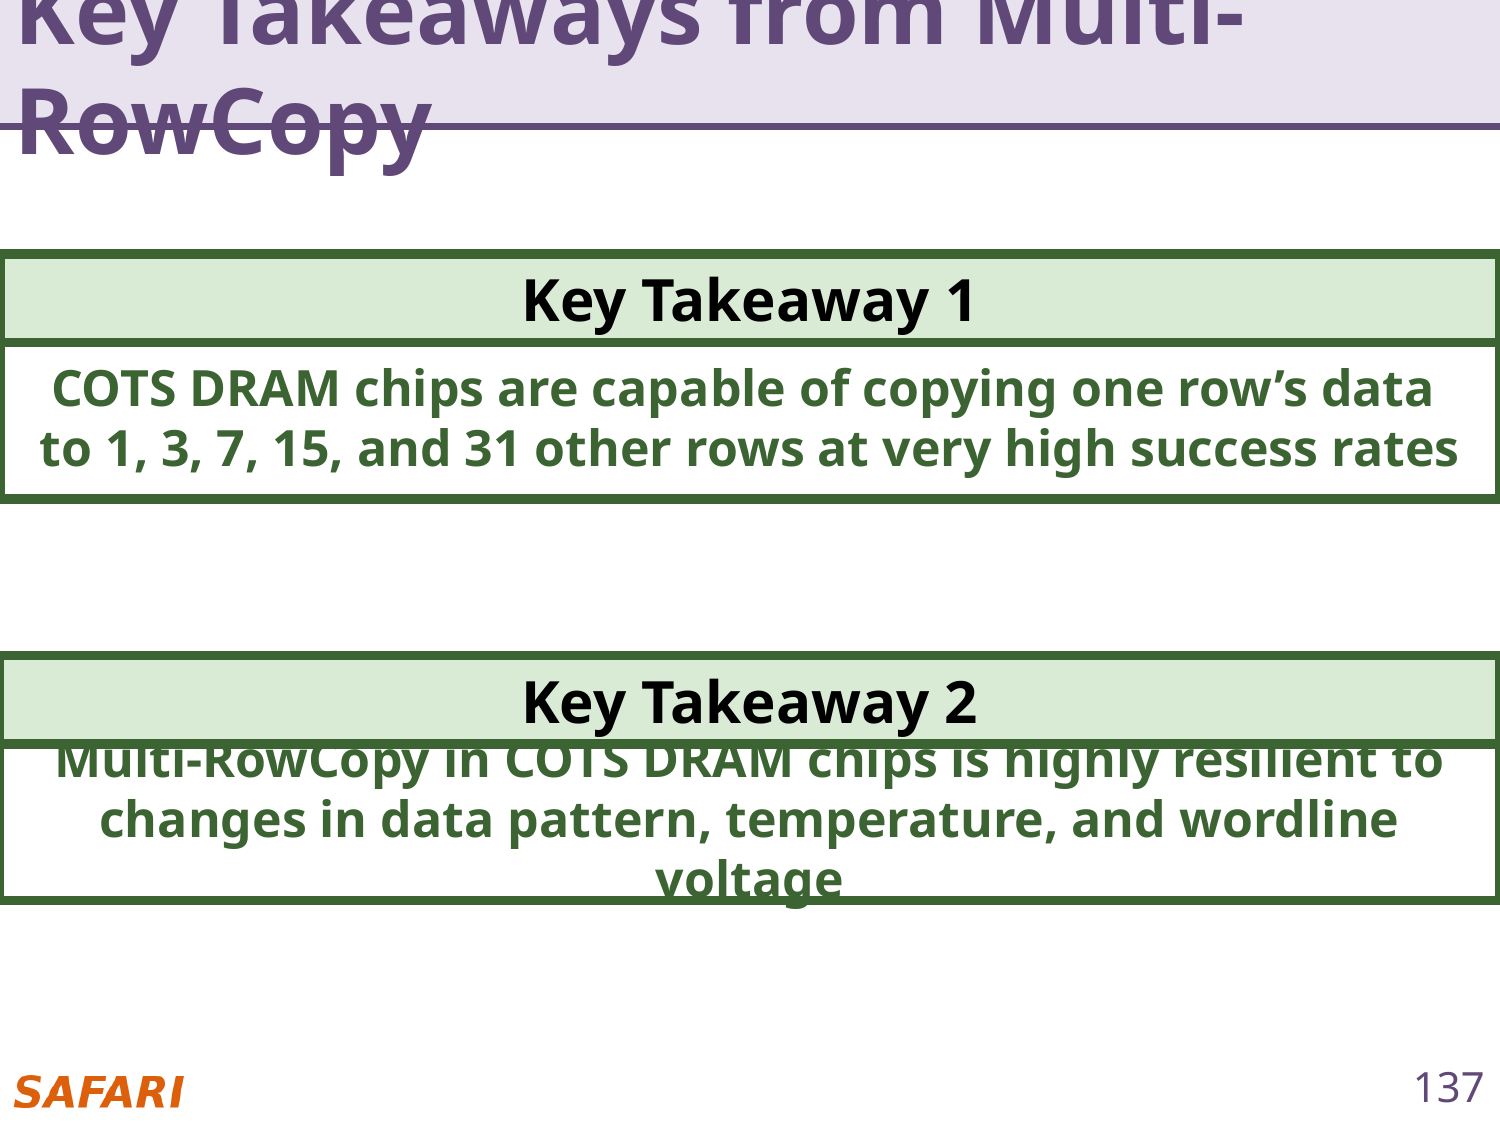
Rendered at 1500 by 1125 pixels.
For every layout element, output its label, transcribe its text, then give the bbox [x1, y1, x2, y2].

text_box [0, 253, 1500, 499]
picture [12, 1066, 190, 1118]
title Key Takeaways from Multi-RowCopy [0, 0, 1500, 127]
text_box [0, 655, 1500, 901]
